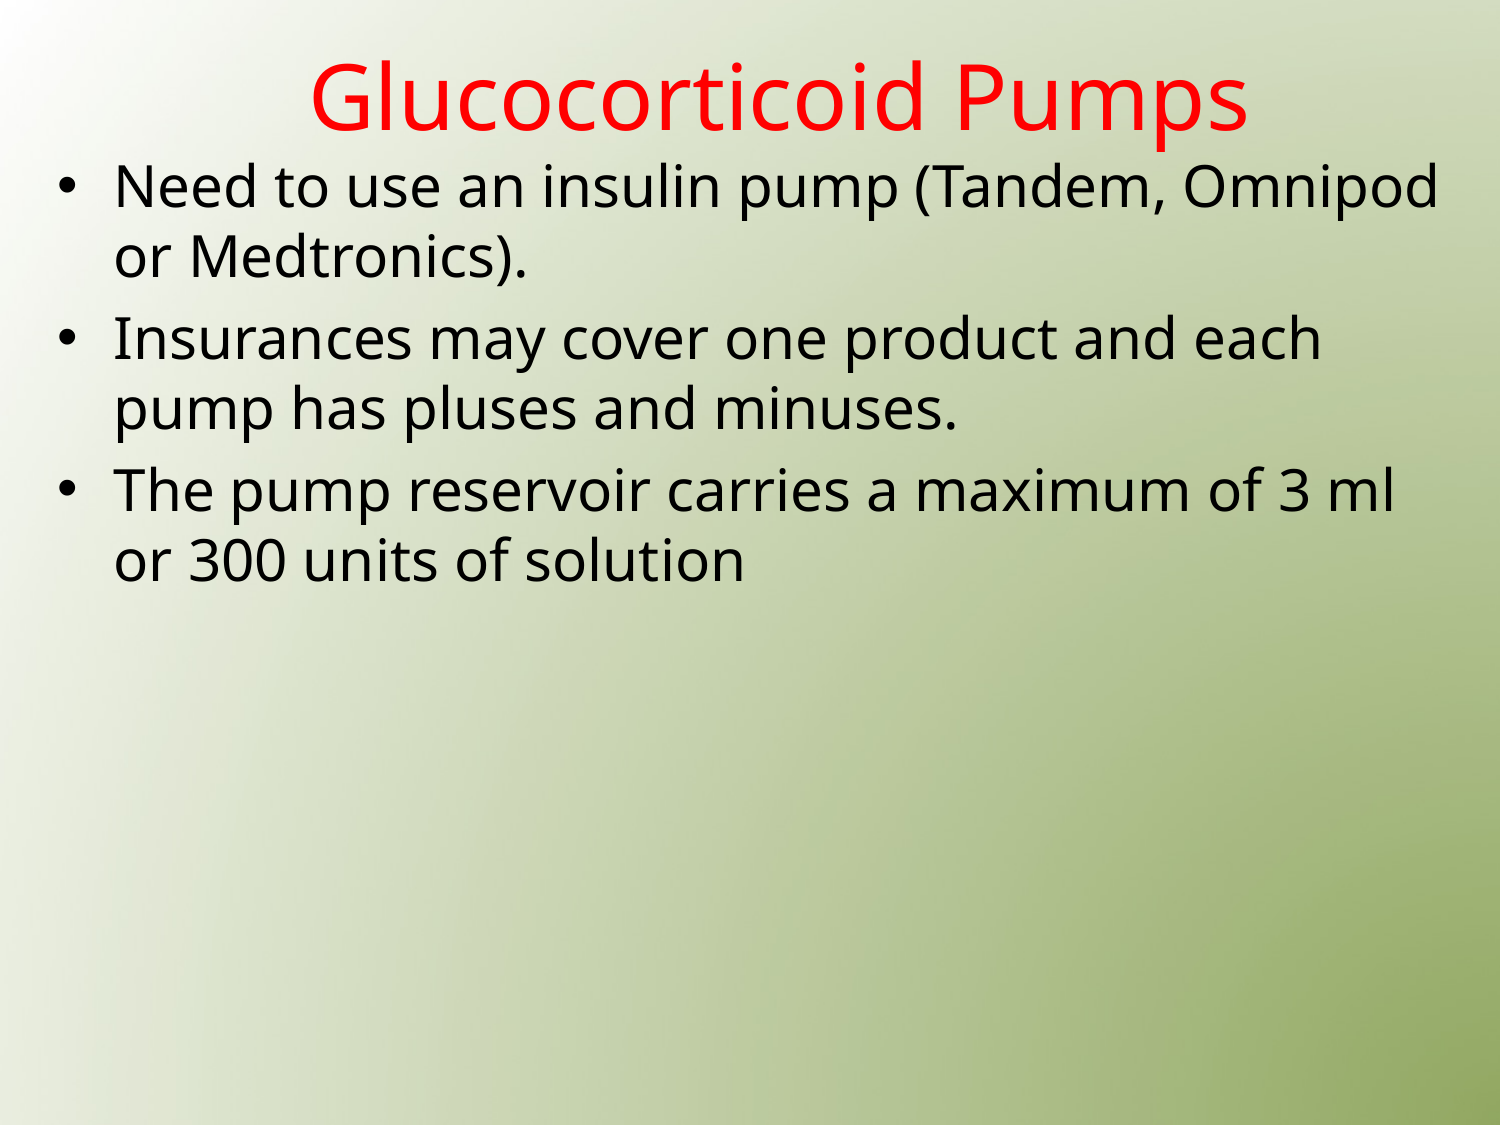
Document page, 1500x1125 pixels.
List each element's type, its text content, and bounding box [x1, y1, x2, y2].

title Glucocorticoid Pumps [99, 0, 1460, 141]
list Need to use an insulin pump (Tandem, Omnipod or Medtronics). Insurances may cover one product and each pump has pluses and minuses. The pump reservoir carries a maximum of 3 ml or 300 units of solution [42, 141, 1486, 817]
picture [0, 0, 1500, 1125]
